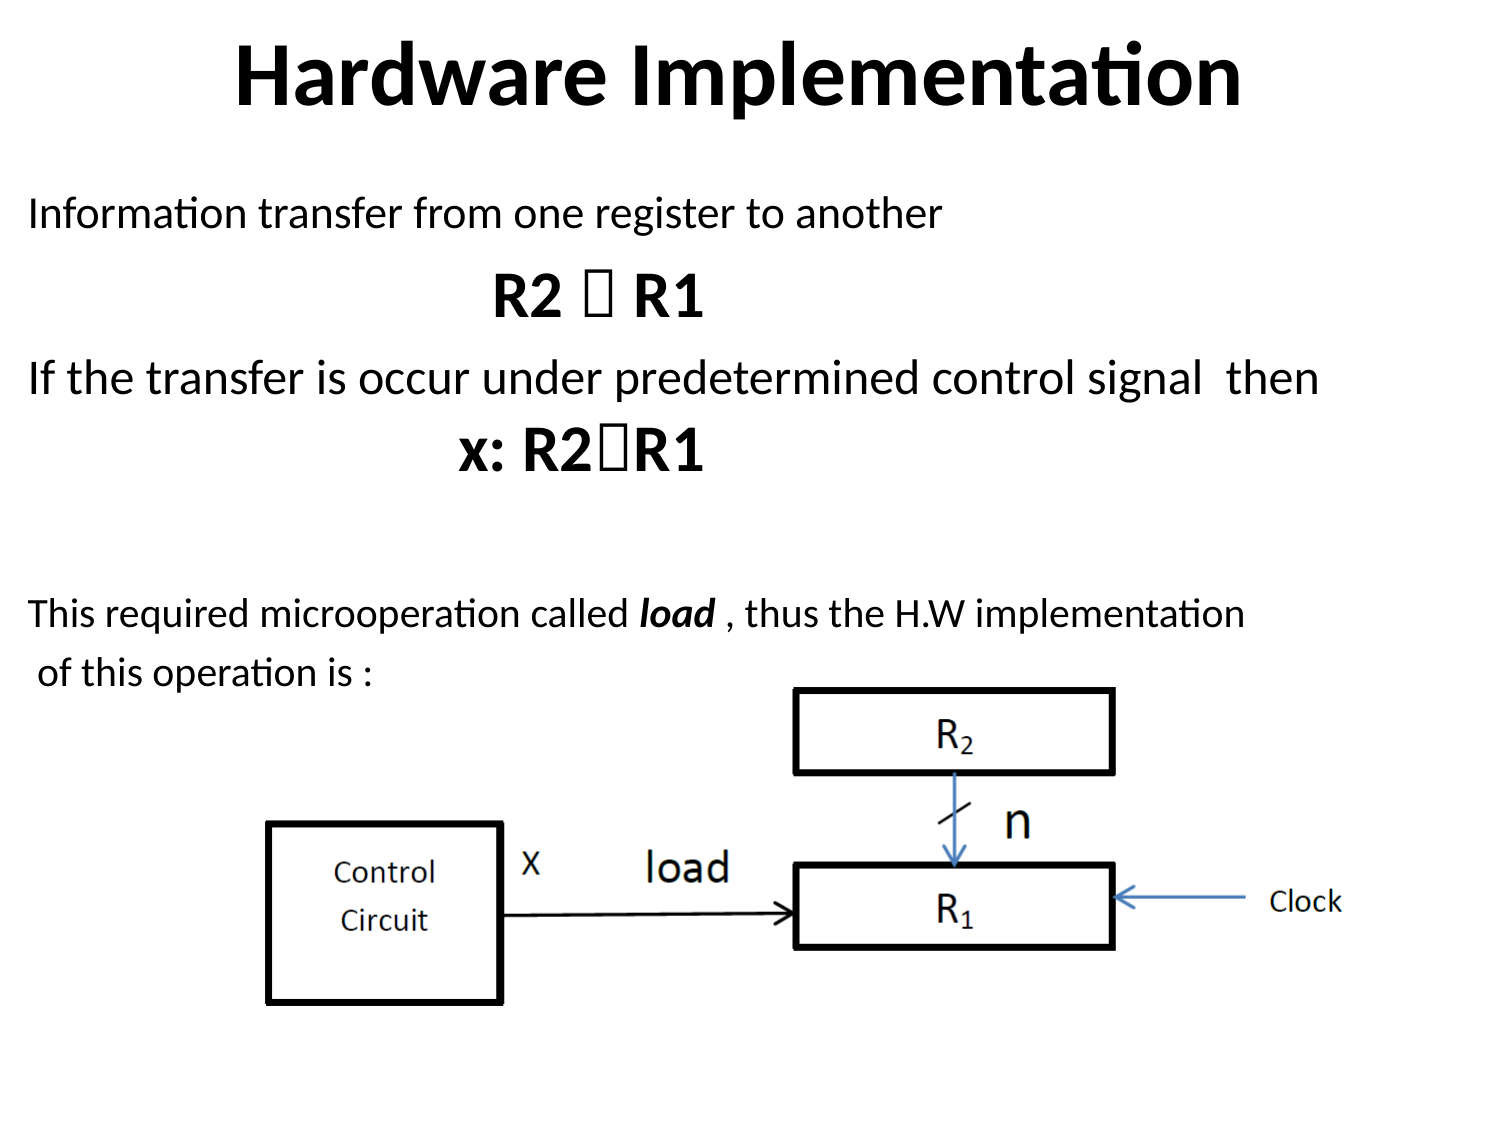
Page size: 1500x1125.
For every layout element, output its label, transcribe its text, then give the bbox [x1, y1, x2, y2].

picture [187, 674, 1387, 1016]
title Hardware Implementation [75, 0, 1425, 163]
text_box [374, 486, 1125, 637]
list Information transfer from one register to another R2  R1 If the transfer is occur under predetermined control signal then x: R2R1 This required microoperation called load , thus the H.W implementation of this operation is : [12, 175, 1500, 918]
